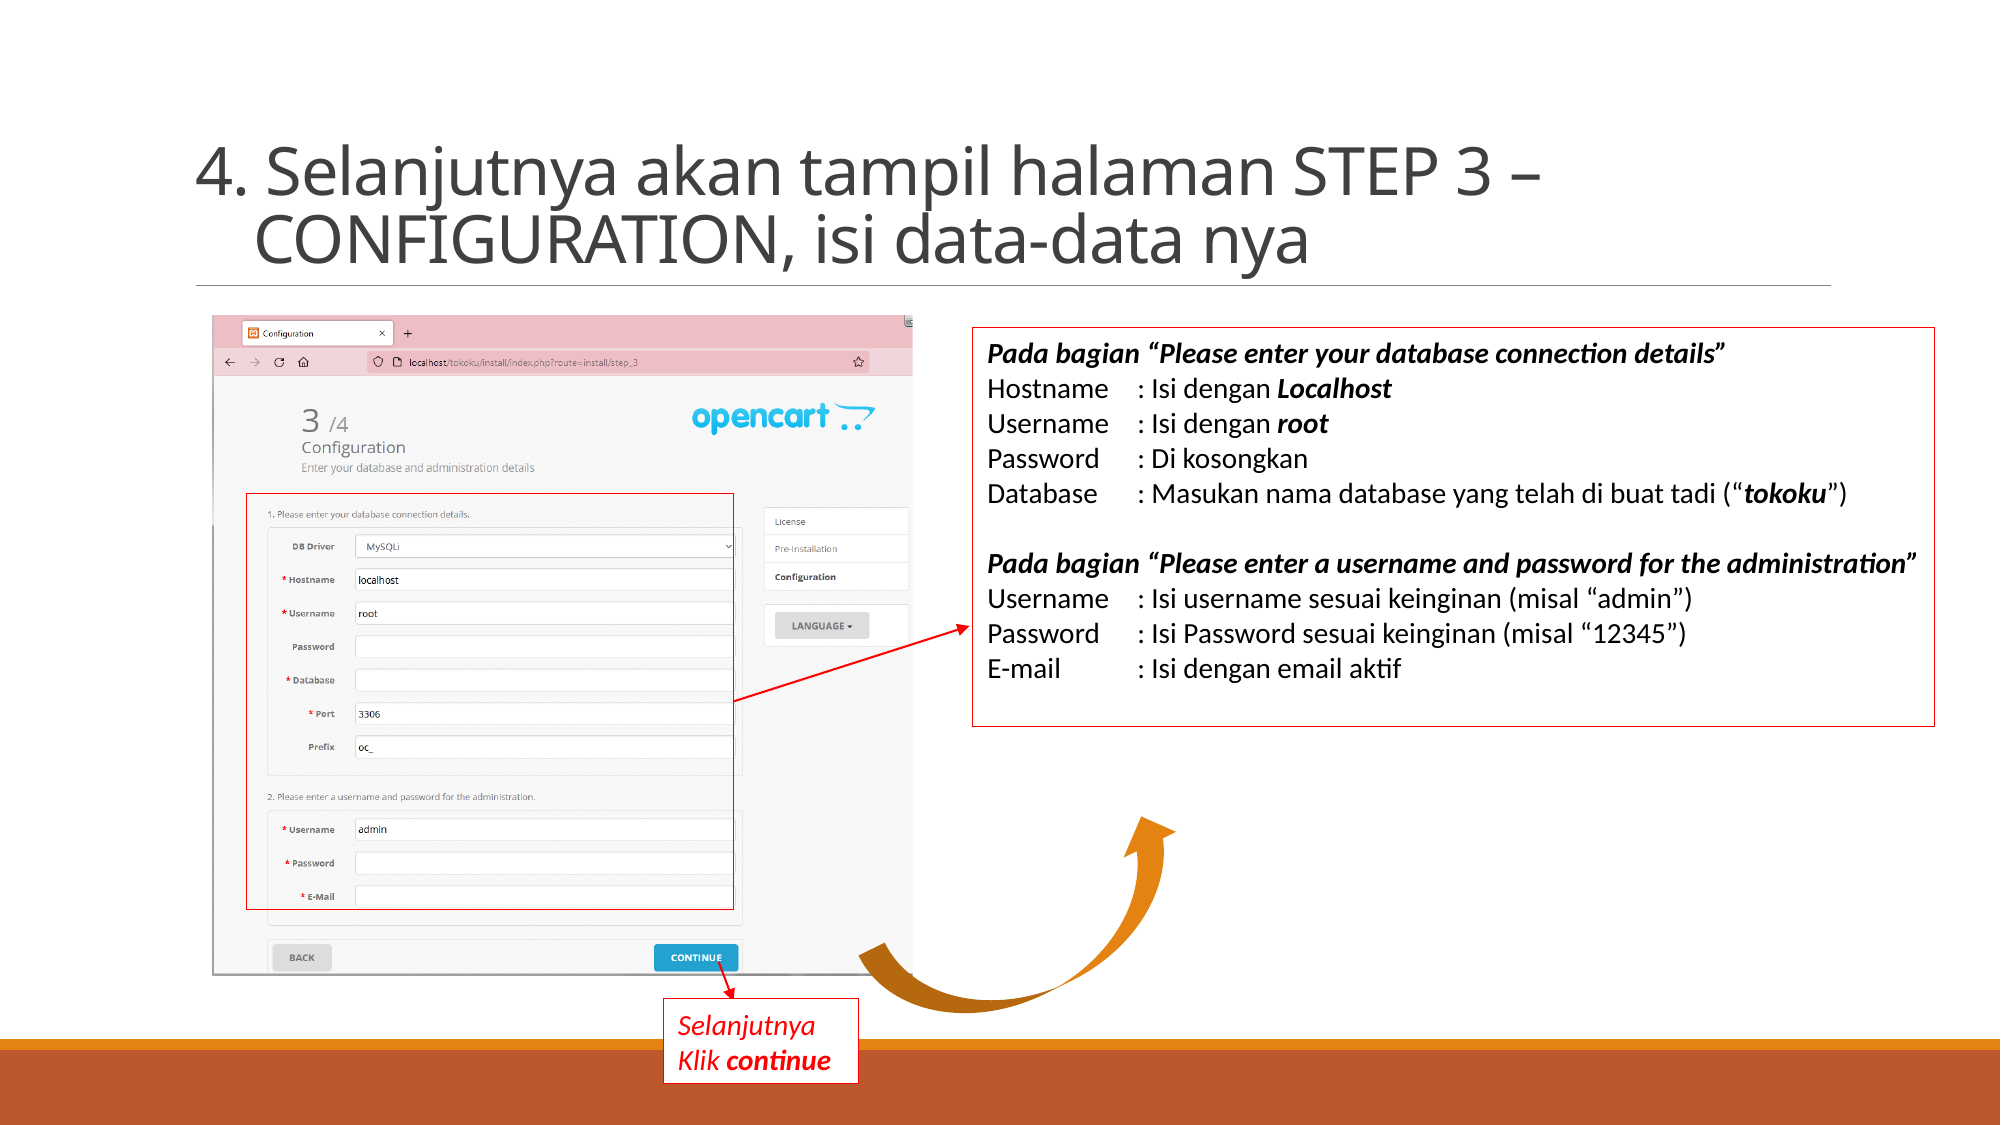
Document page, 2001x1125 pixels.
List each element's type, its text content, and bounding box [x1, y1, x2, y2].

text_box [878, 815, 1178, 1015]
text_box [718, 961, 734, 1002]
text_box Pada bagian “Please enter your database connection details” Hostname : Isi dengan Localhost Username : Isi dengan root Password : Di kosongkan Database : Masukan nama database yang telah di buat tadi (“tokoku”) Pada bagian “Please enter a username and password for the administration” Username : Isi username sesuai keinginan (misal “admin”) Password : Isi Password sesuai keinginan (misal “12345”) E-mail : Isi dengan email aktif [972, 327, 1935, 727]
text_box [732, 625, 971, 702]
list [211, 314, 914, 976]
text_box Selanjutnya Klik continue [663, 998, 859, 1084]
title 4. Selanjutnya akan tampil halaman STEP 3 – CONFIGURATION, isi data-data nya [180, 47, 1830, 285]
